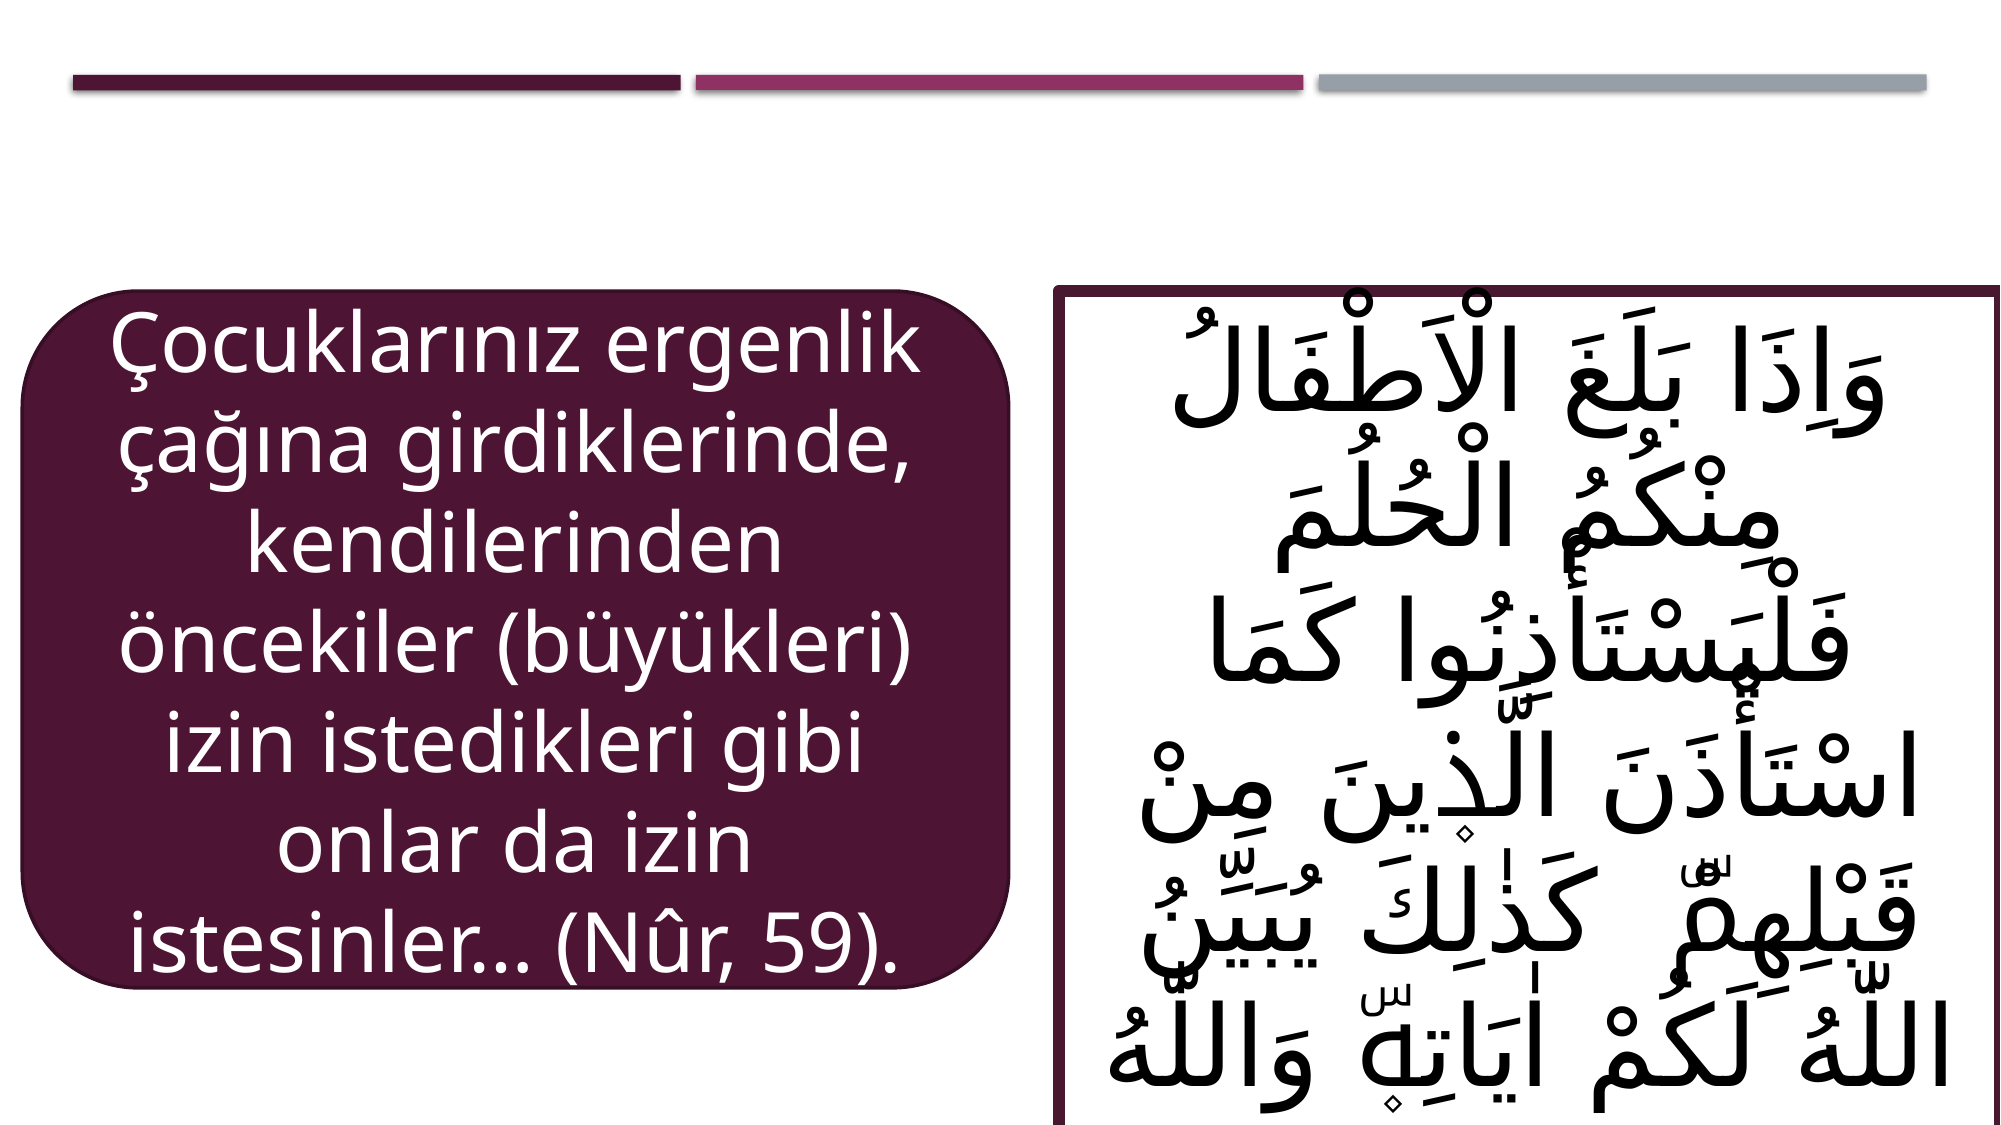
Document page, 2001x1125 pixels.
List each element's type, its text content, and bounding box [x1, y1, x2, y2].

text_box وَاِذَا بَلَغَ الْاَطْفَالُ مِنْكُمُ الْحُلُمَ فَلْيَسْتَأْذِنُوا كَمَا اسْتَأْذَنَ الَّذ۪ينَ مِنْ قَبْلِهِمْۜ كَذٰلِكَ يُبَيِّنُ اللّٰهُ لَكُمْ اٰيَاتِه۪ۜ وَاللّٰهُ عَل۪يمٌ حَك۪يمٌ ﴿٥٩﴾ [1059, 291, 2000, 1125]
text_box Çocuklarınız ergenlik çağına girdiklerinde, kendilerinden öncekiler (büyükleri) izin istedikleri gibi onlar da izin istesinler… (Nûr, 59). [20, 289, 1011, 990]
